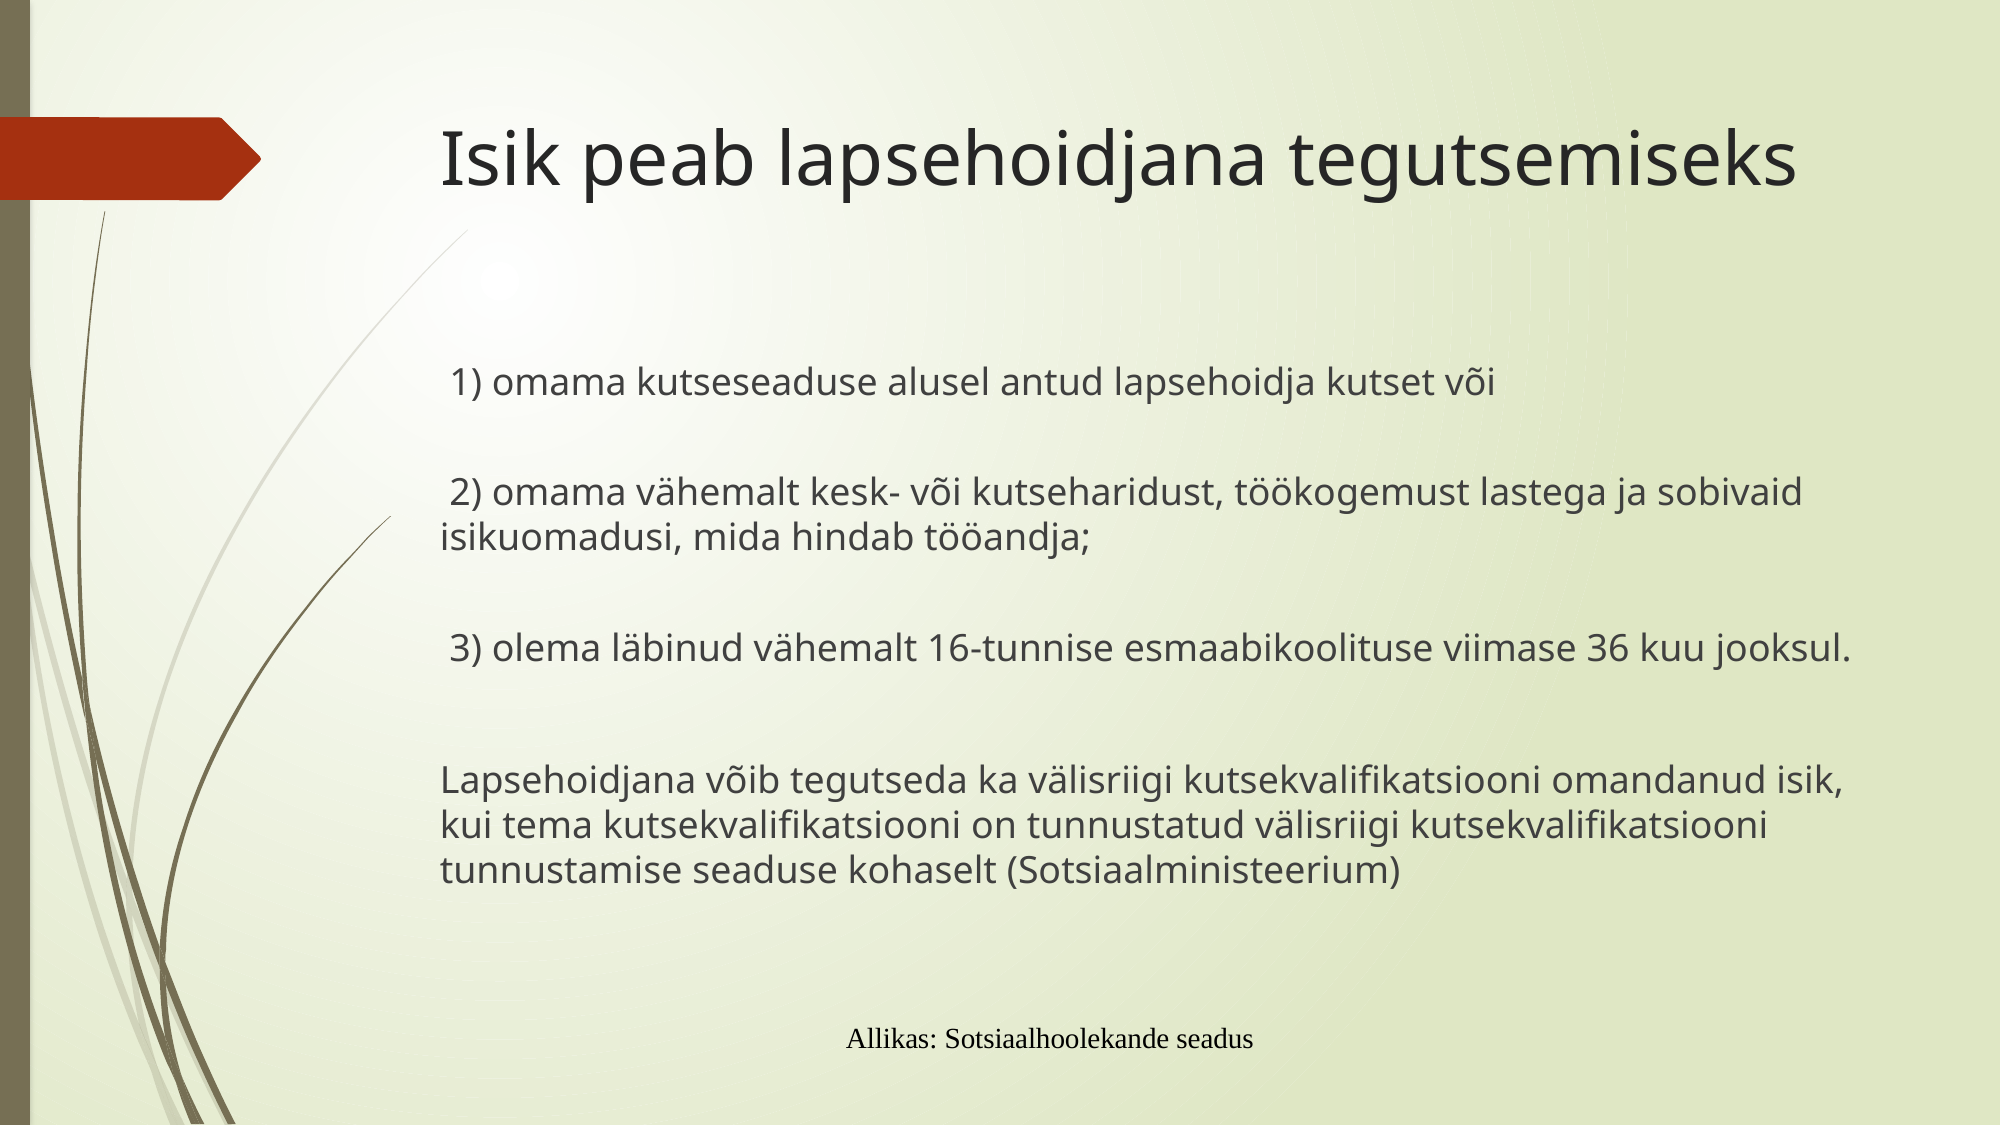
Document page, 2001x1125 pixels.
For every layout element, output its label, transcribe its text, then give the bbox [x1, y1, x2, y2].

title Isik peab lapsehoidjana tegutsemiseks [425, 102, 1888, 313]
list 1) omama kutseseaduse alusel antud lapsehoidja kutset või 2) omama vähemalt kesk- või kutseharidust, töökogemust lastega ja sobivaid isikuomadusi, mida hindab tööandja; 3) olema läbinud vähemalt 16-tunnise esmaabikoolituse viimase 36 kuu jooksul. Lapsehoidjana võib tegutseda ka välisriigi kutsekvalifikatsiooni omandanud isik, kui tema kutsekvalifikatsiooni on tunnustatud välisriigi kutsekvalifikatsiooni tunnustamise seaduse kohaselt (Sotsiaalministeerium) [424, 350, 1888, 970]
footer Allikas: Sotsiaalhoolekande seadus [424, 1006, 1675, 1067]
